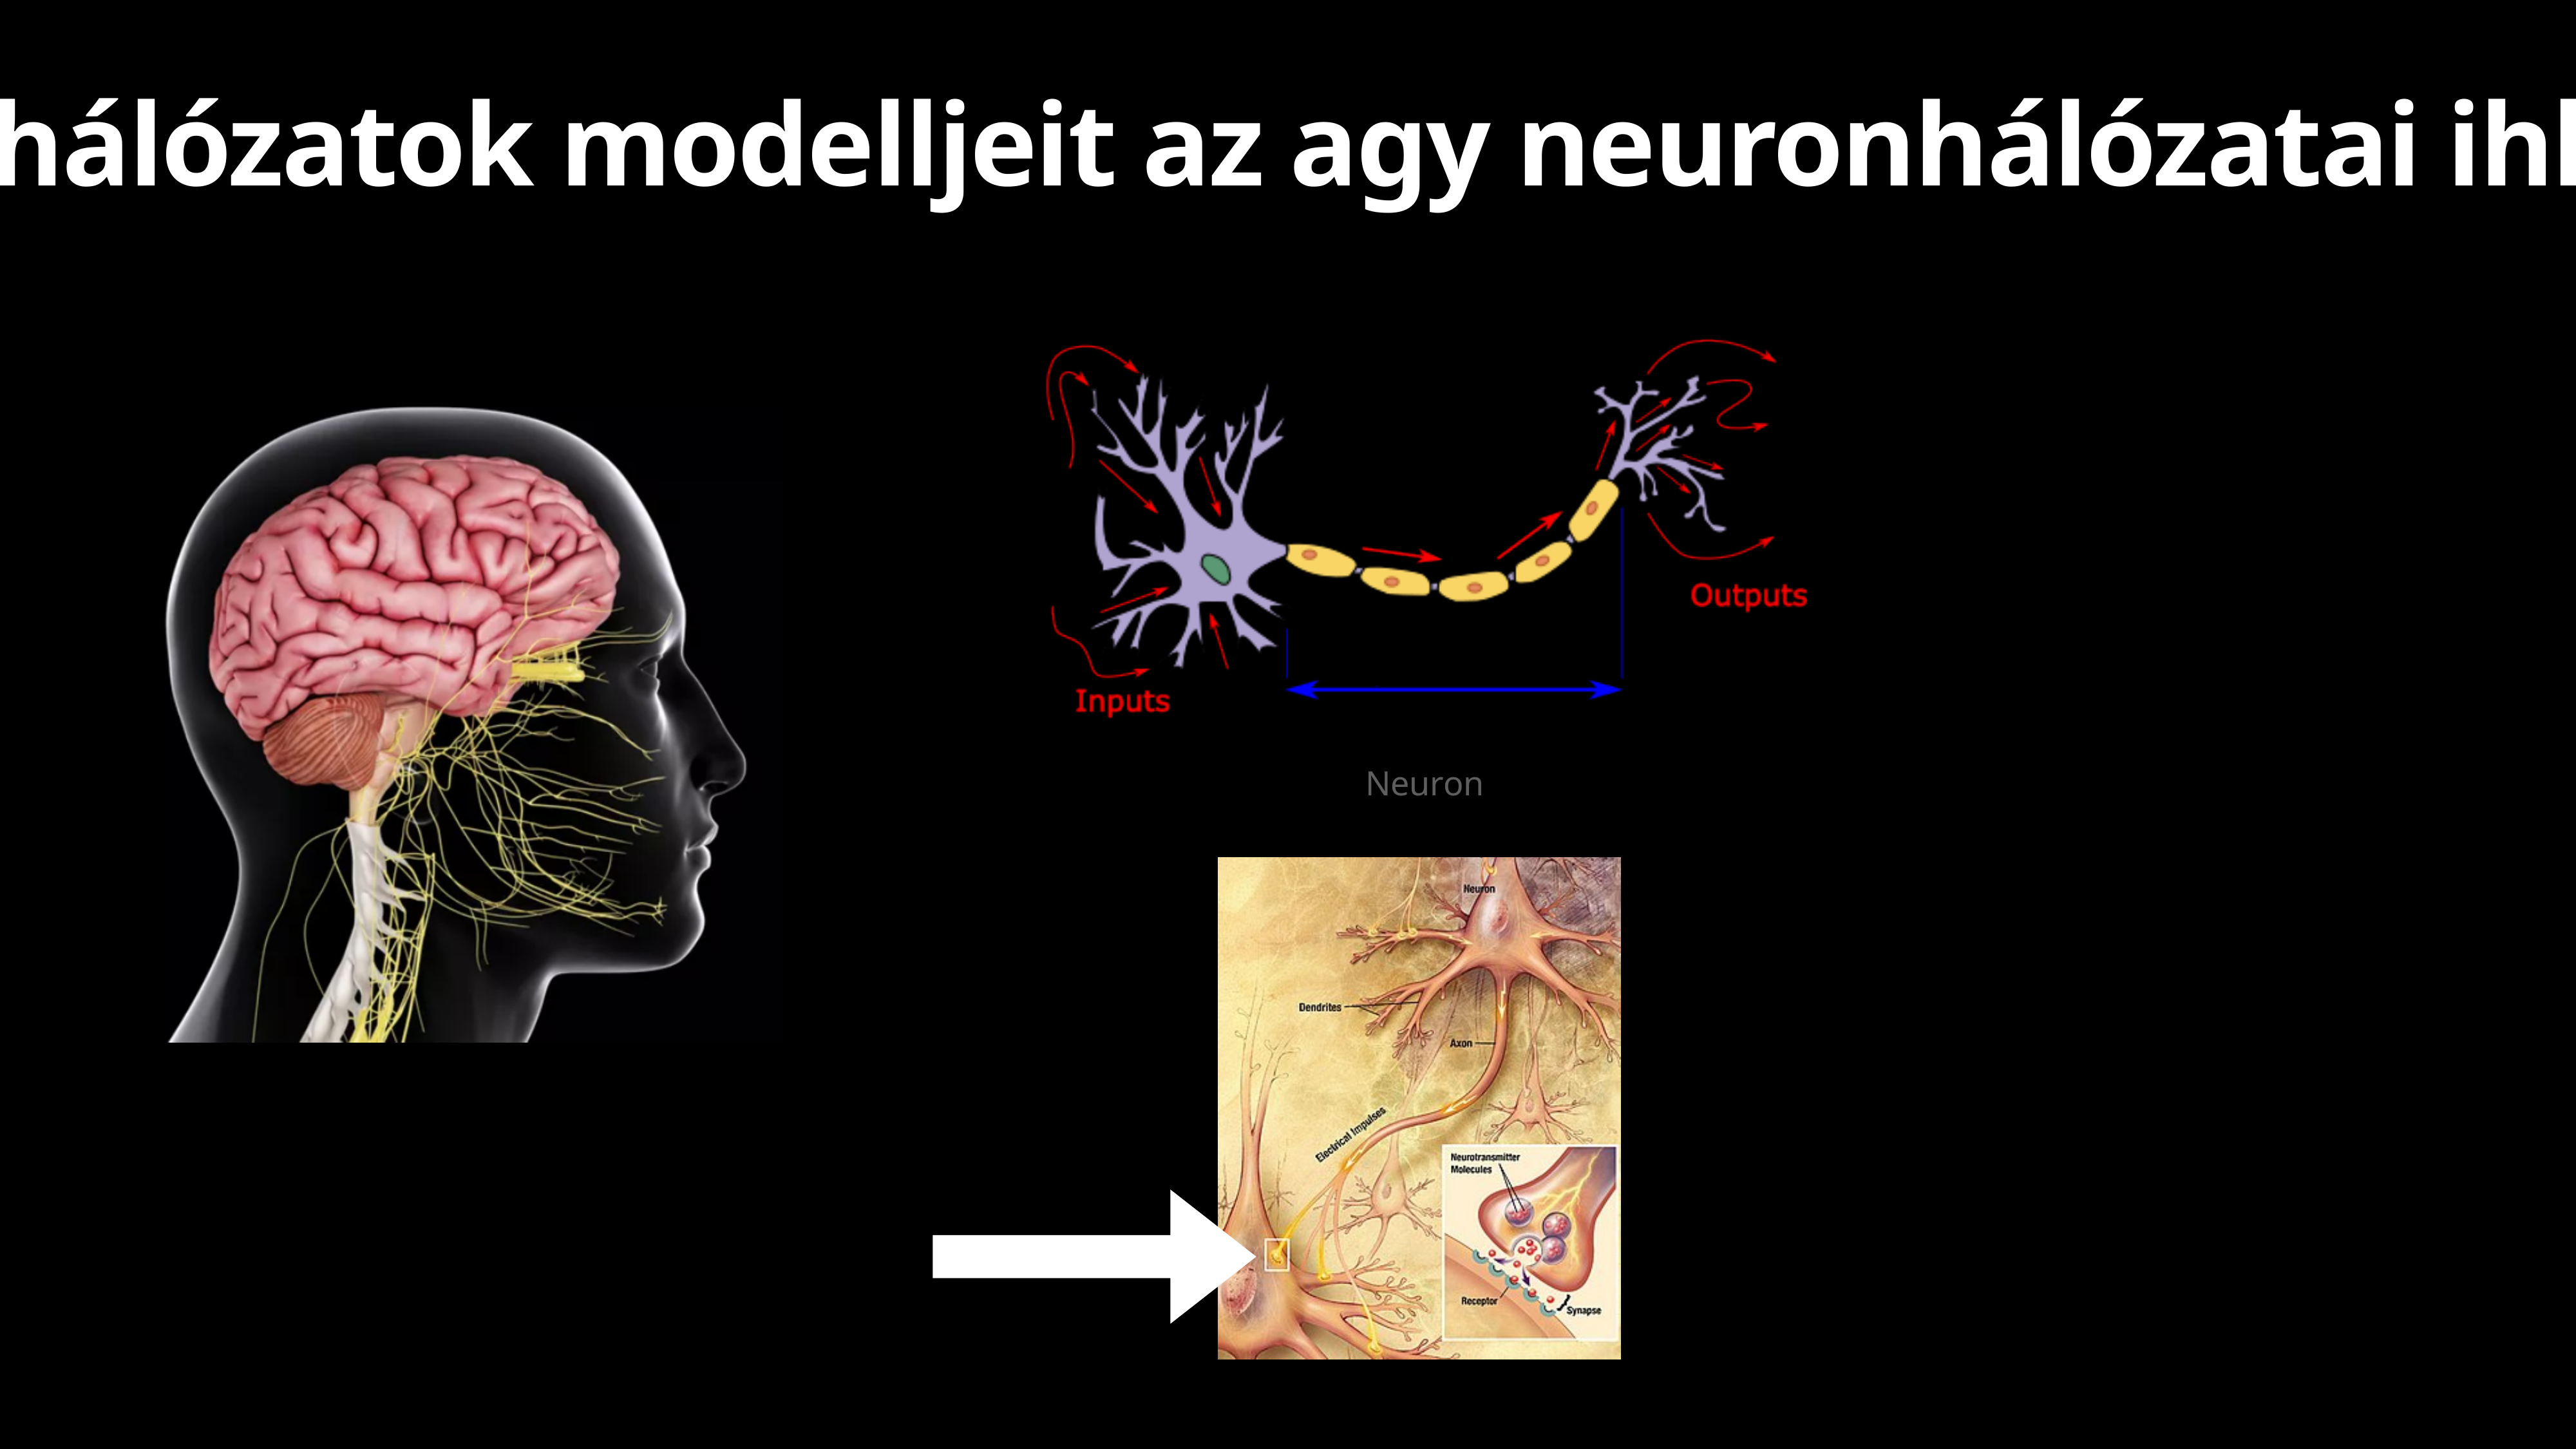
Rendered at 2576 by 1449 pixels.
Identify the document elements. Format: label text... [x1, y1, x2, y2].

picture [108, 406, 784, 1043]
picture [1218, 857, 1621, 1360]
text_box [933, 1189, 1218, 1324]
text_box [864, 243, 1853, 808]
text_box A neurális hálózatok modelljeit az agy neuronhálózatai ihlették [0, 92, 2576, 213]
